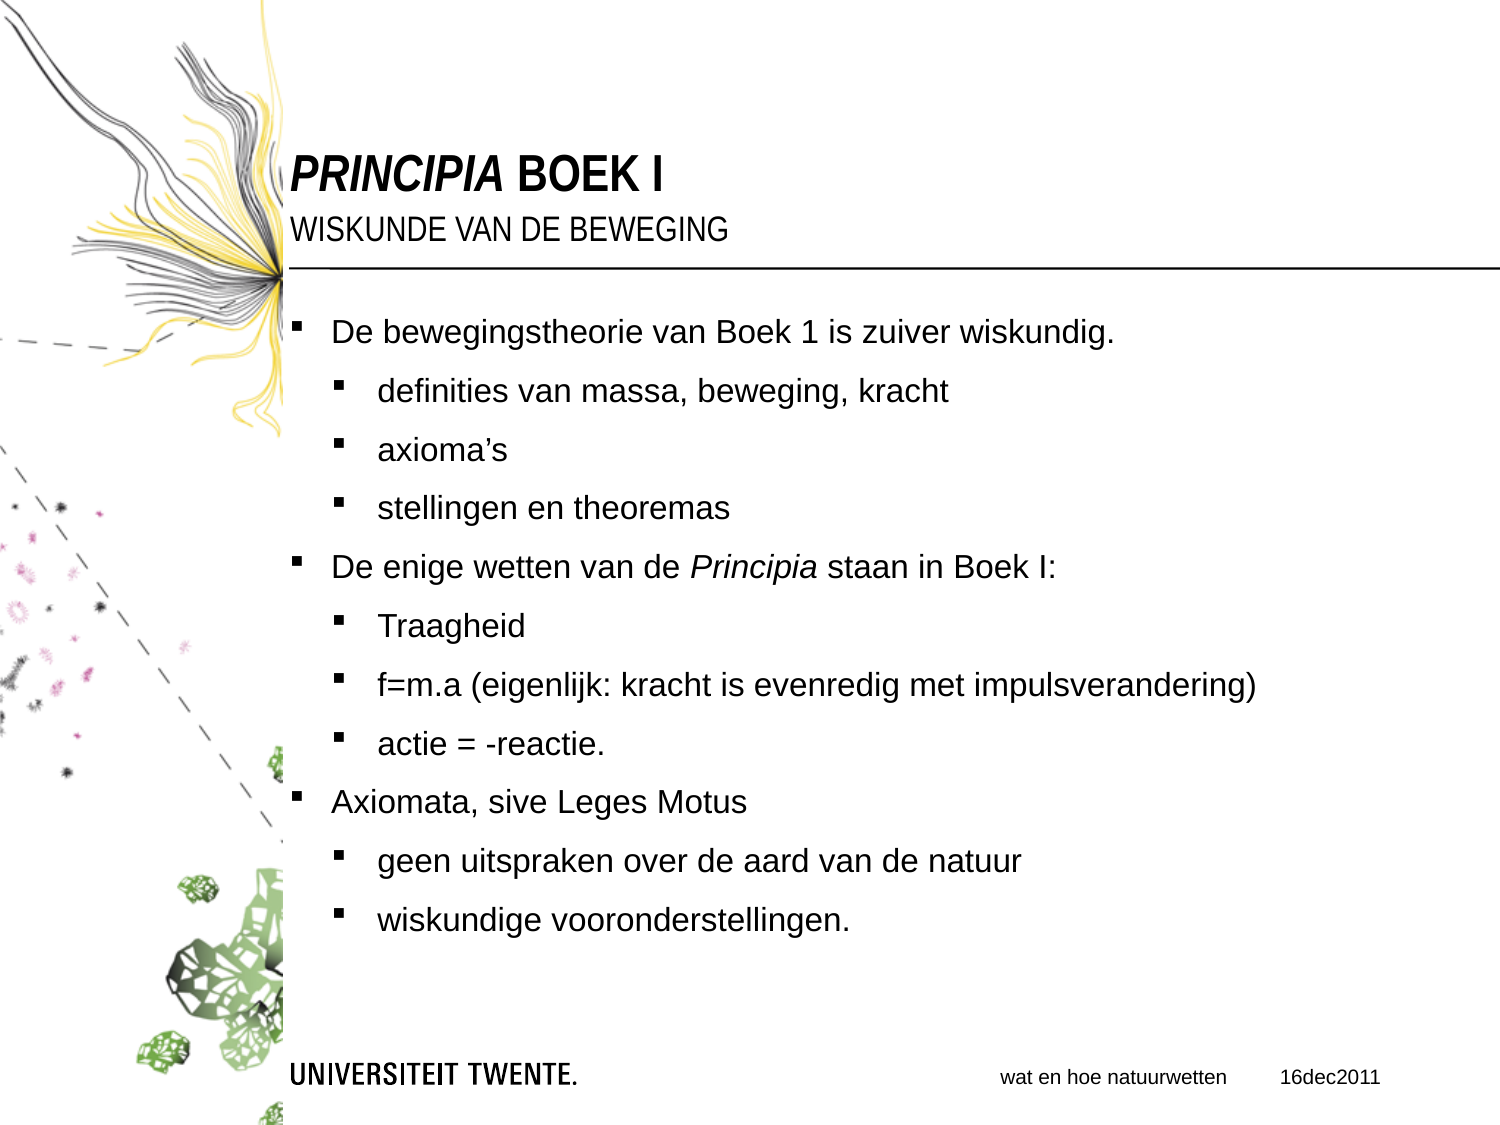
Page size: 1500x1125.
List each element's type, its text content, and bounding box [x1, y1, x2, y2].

footer wat en hoe natuurwetten [580, 1049, 1243, 1125]
list De bewegingstheorie van Boek 1 is zuiver wiskundig. definities van massa, beweging, kracht axioma’s stellingen en theoremas De enige wetten van de Principia staan in Boek I: Traagheid f=m.a (eigenlijk: kracht is evenredig met impulsverandering) actie = -reactie. Axiomata, sive Leges Motus geen uitspraken over de aard van de natuur wiskundige vooronderstellingen. [289, 290, 1458, 1012]
list Wiskunde van de beweging [289, 203, 1466, 249]
picture [0, 0, 283, 1125]
list Principia Boek I [289, 96, 1466, 203]
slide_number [1243, 1049, 1397, 1125]
